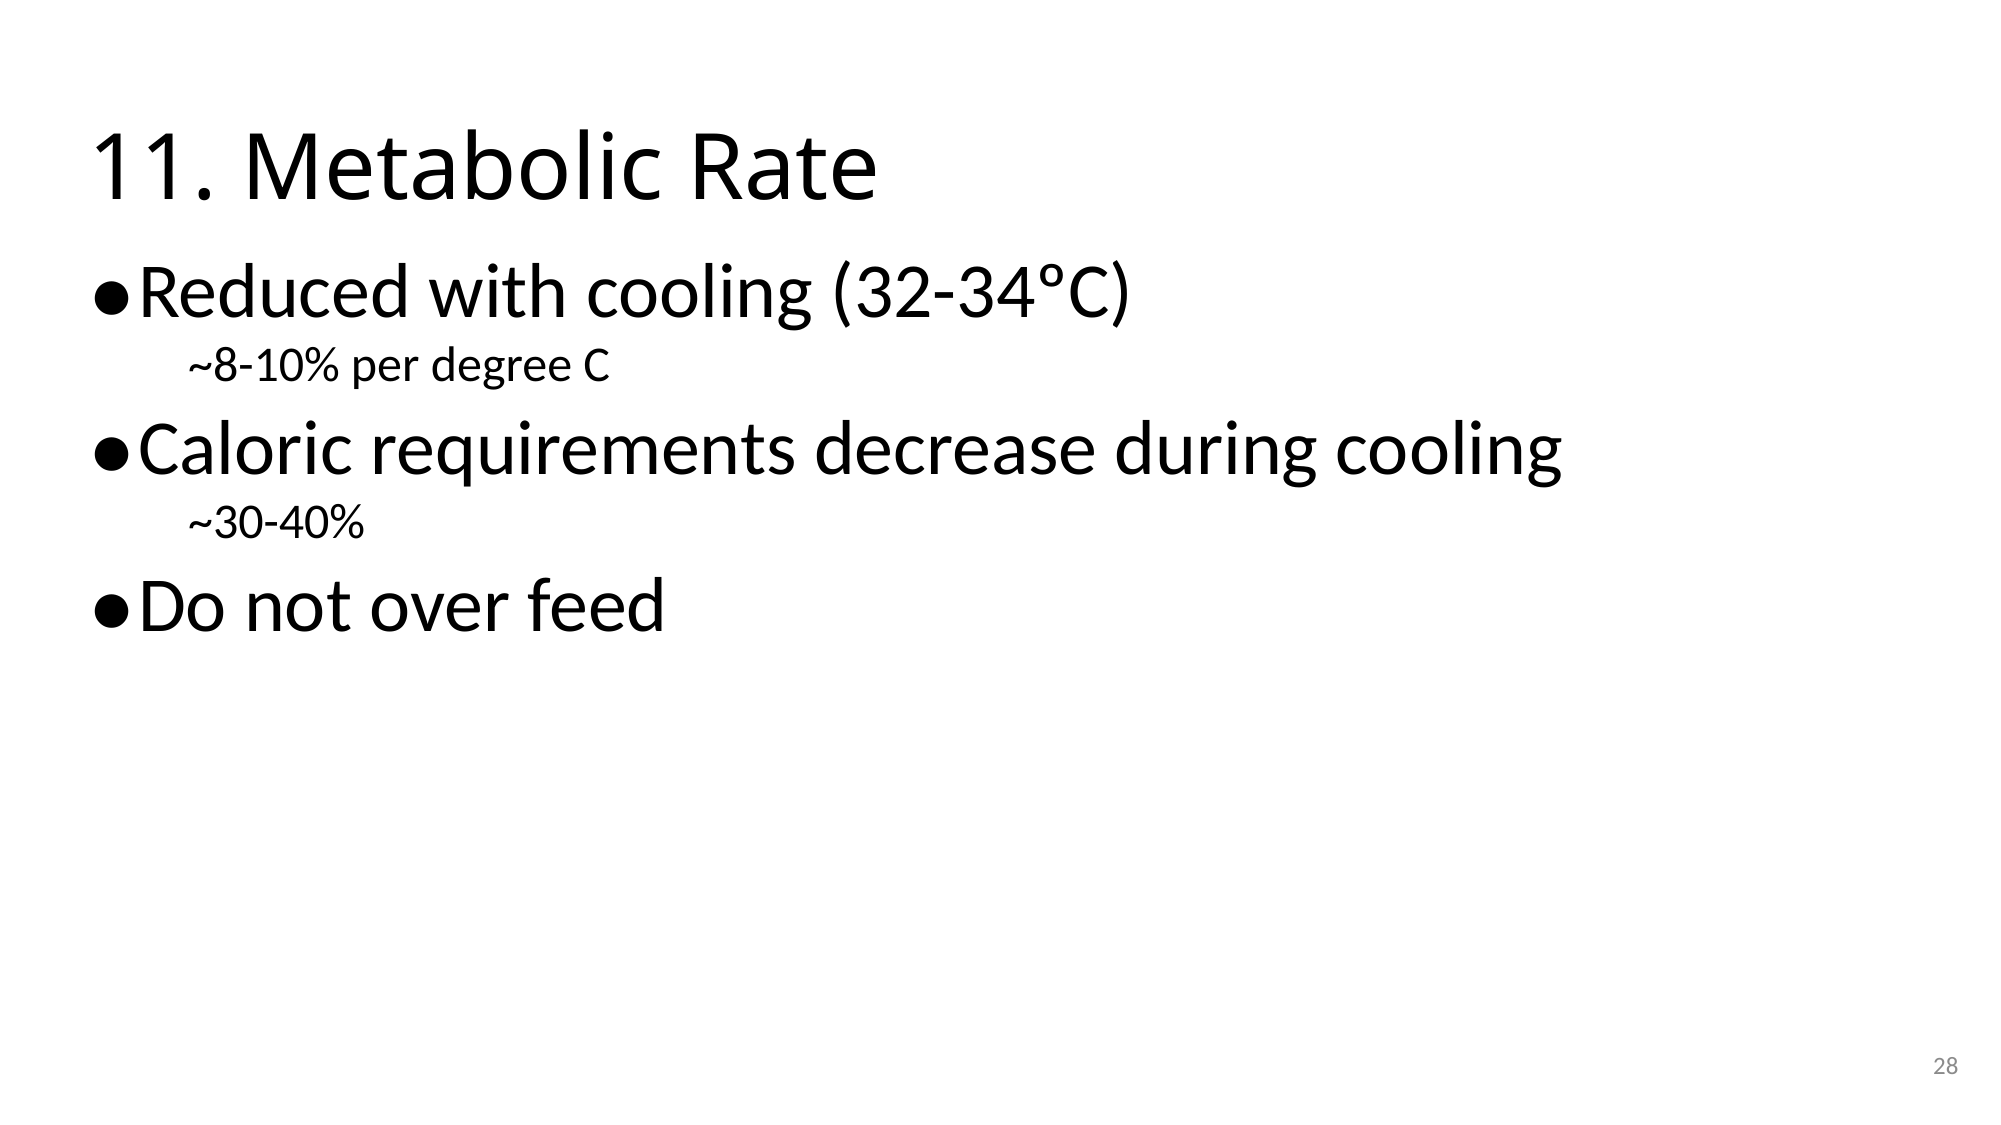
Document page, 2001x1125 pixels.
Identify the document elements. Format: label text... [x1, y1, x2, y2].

slide_number 28 [1858, 1025, 1979, 1112]
title 11. Metabolic Rate [68, 97, 1932, 234]
list Reduced with cooling (32-34ºC) ~8-10% per degree C Caloric requirements decrease during cooling ~30-40% Do not over feed [68, 252, 1932, 1000]
